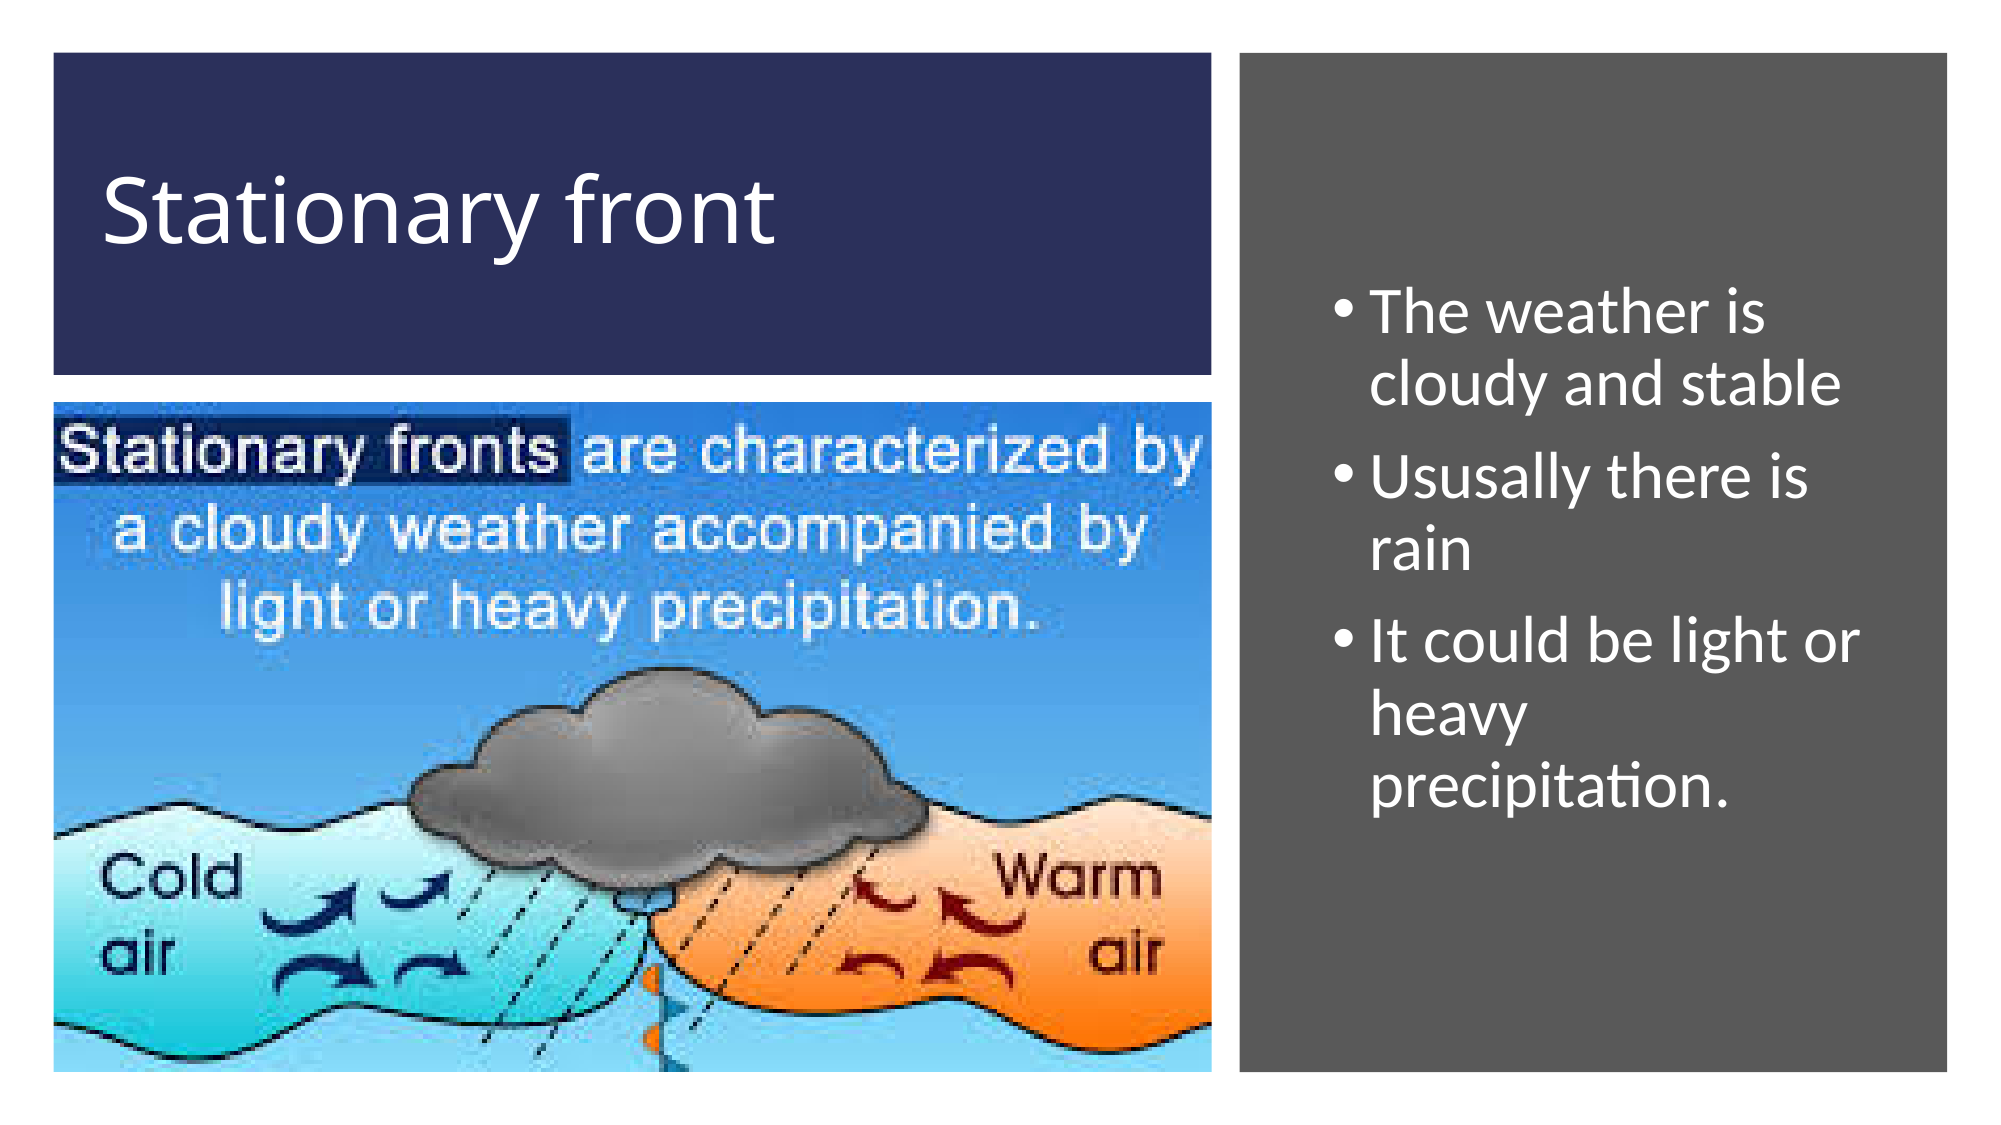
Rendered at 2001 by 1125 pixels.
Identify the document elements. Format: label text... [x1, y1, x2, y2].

text_box [53, 52, 1212, 376]
picture [53, 402, 1212, 1072]
text_box [1239, 52, 1948, 1073]
title Stationary front [85, 80, 1168, 348]
list The weather is cloudy and stable Ususally there is rain It could be light or heavy precipitation. [1317, 150, 1879, 947]
